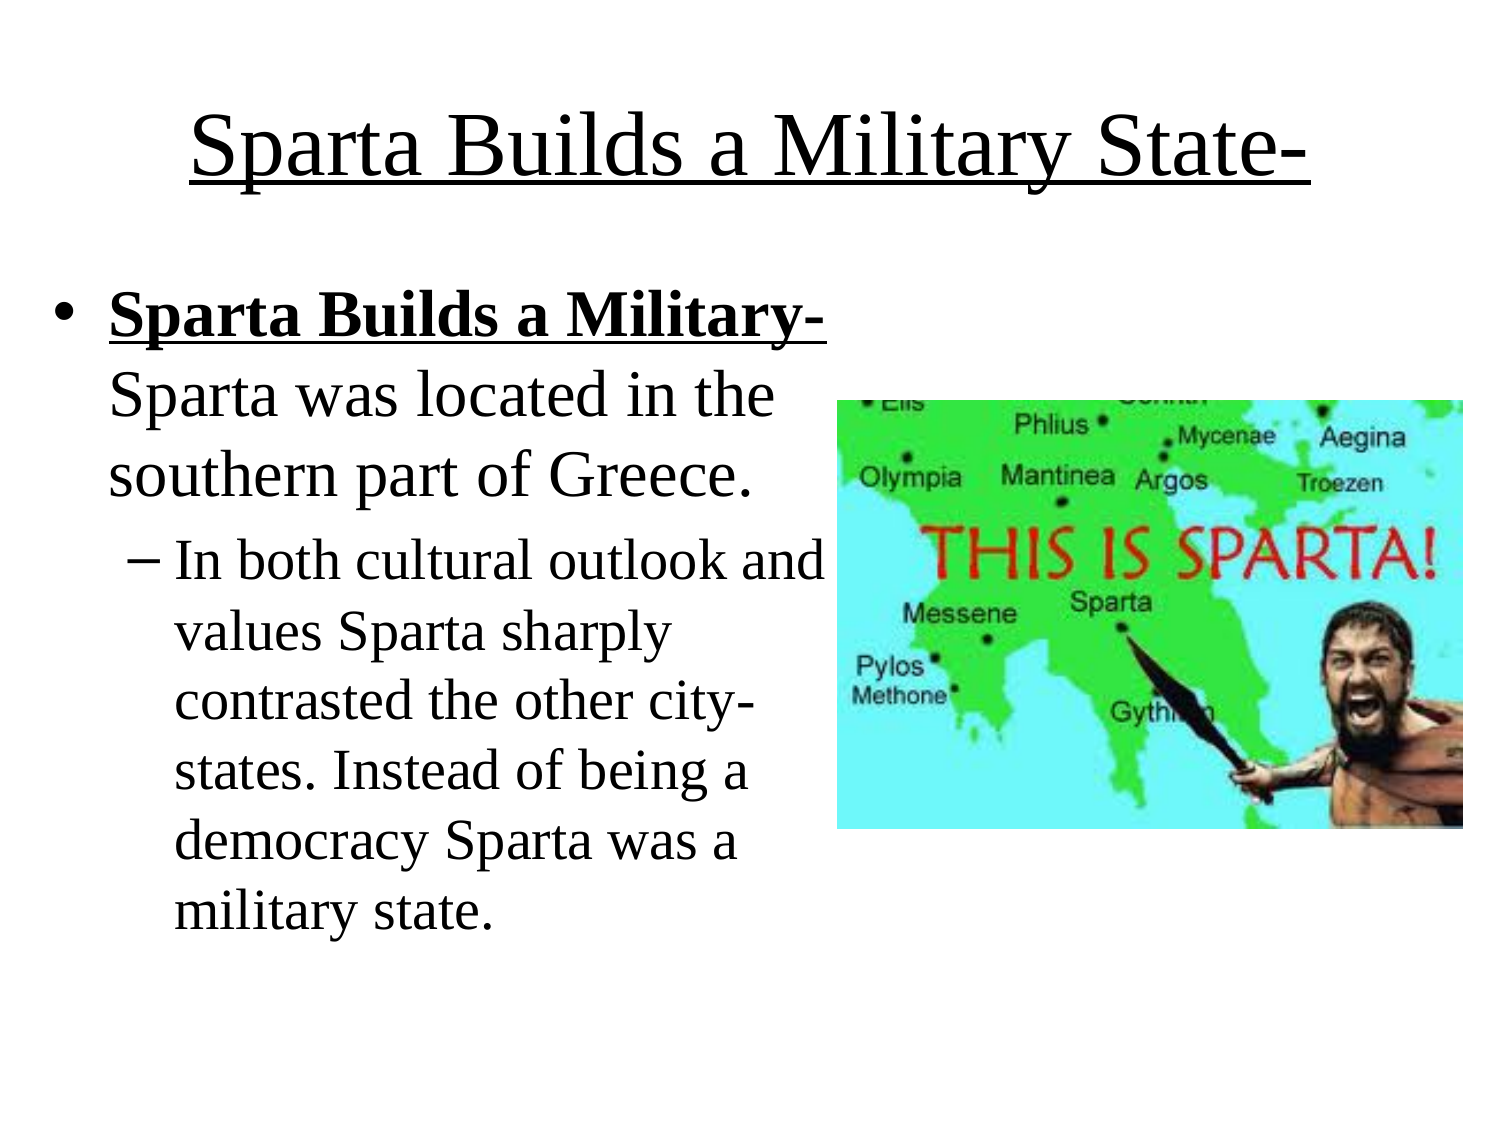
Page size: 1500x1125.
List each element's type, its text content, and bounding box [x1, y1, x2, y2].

title Sparta Builds a Military State- [75, 45, 1425, 233]
picture [837, 400, 1463, 829]
list Sparta Builds a Military- Sparta was located in the southern part of Greece. In both cultural outlook and values Sparta sharply contrasted the other city- states. Instead of being a democracy Sparta was a military state. [37, 262, 850, 1005]
